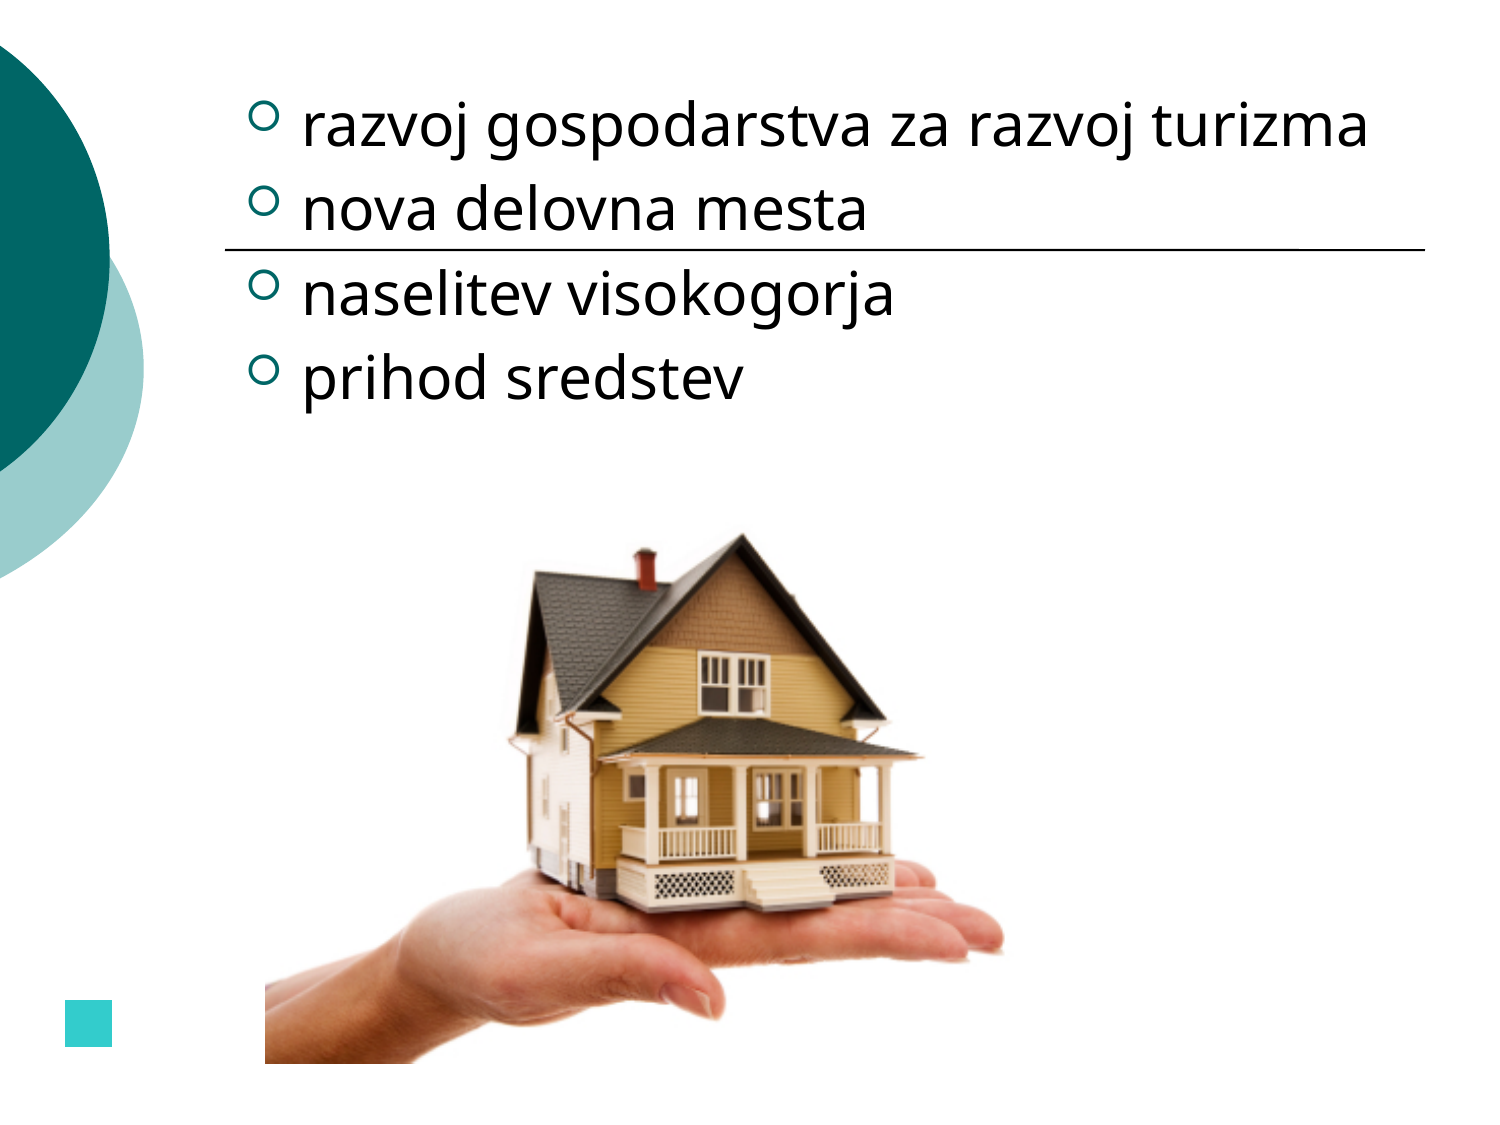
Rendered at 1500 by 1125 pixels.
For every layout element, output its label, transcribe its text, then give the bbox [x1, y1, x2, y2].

list razvoj gospodarstva za razvoj turizma nova delovna mesta naselitev visokogorja prihod sredstev [230, 78, 1430, 987]
picture [265, 491, 1129, 1065]
text_box [64, 999, 113, 1047]
